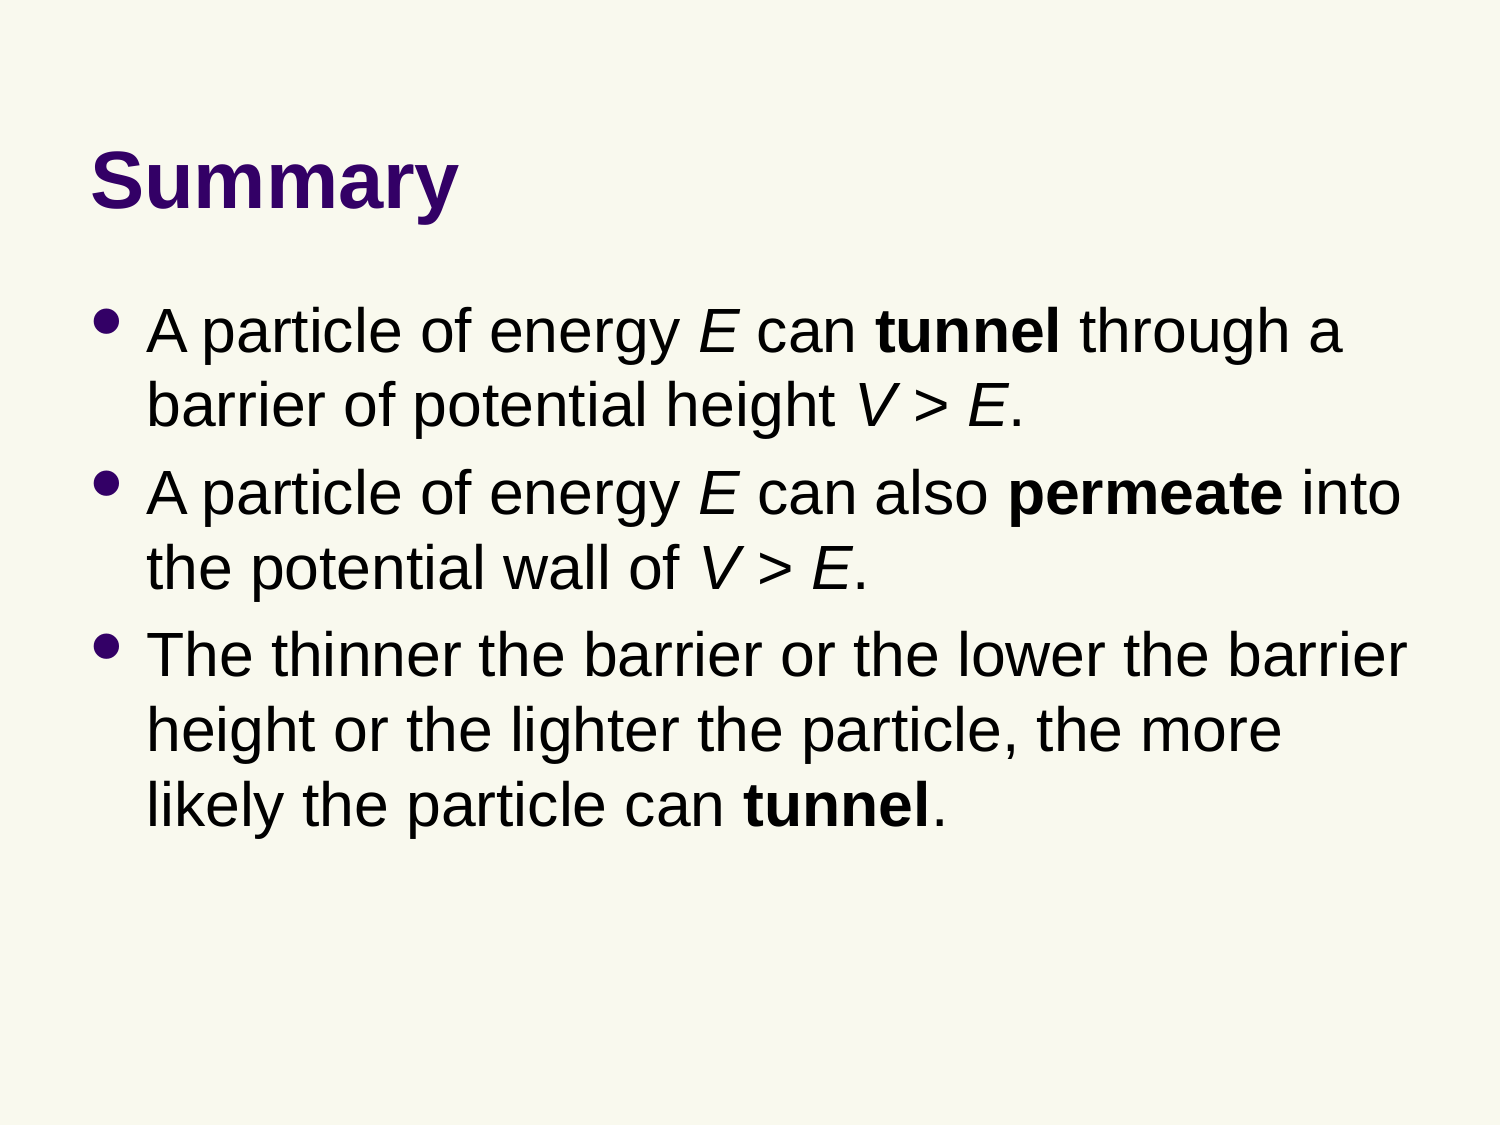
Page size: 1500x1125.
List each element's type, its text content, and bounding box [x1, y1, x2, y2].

title Summary [75, 20, 1425, 233]
list A particle of energy E can tunnel through a barrier of potential height V > E. A particle of energy E can also permeate into the potential wall of V > E. The thinner the barrier or the lower the barrier height or the lighter the particle, the more likely the particle can tunnel. [75, 282, 1425, 1006]
